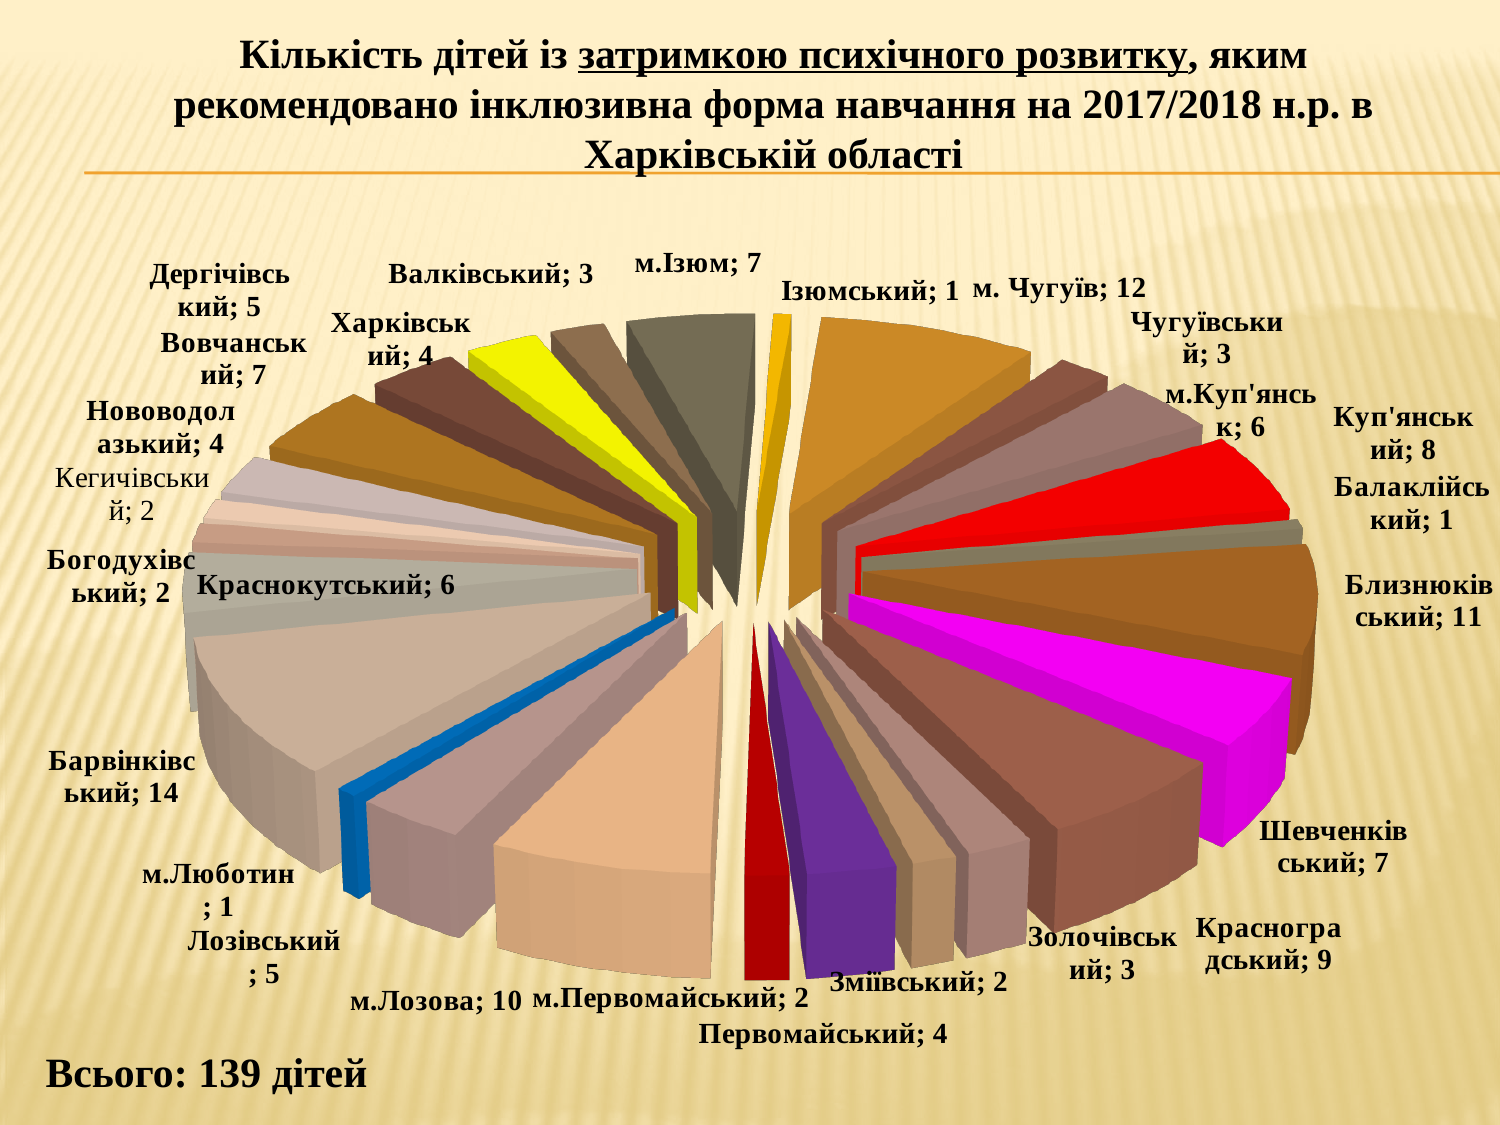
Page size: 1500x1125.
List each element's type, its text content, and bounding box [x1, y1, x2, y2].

text_box Кількість дітей із затримкою психічного розвитку, яким рекомендовано інклюзивна форма навчання на 2017/2018 н.р. в Харківській області [100, 19, 1447, 184]
chart [0, 243, 1500, 1059]
text_box Всього: 139 дітей [30, 1077, 383, 1104]
